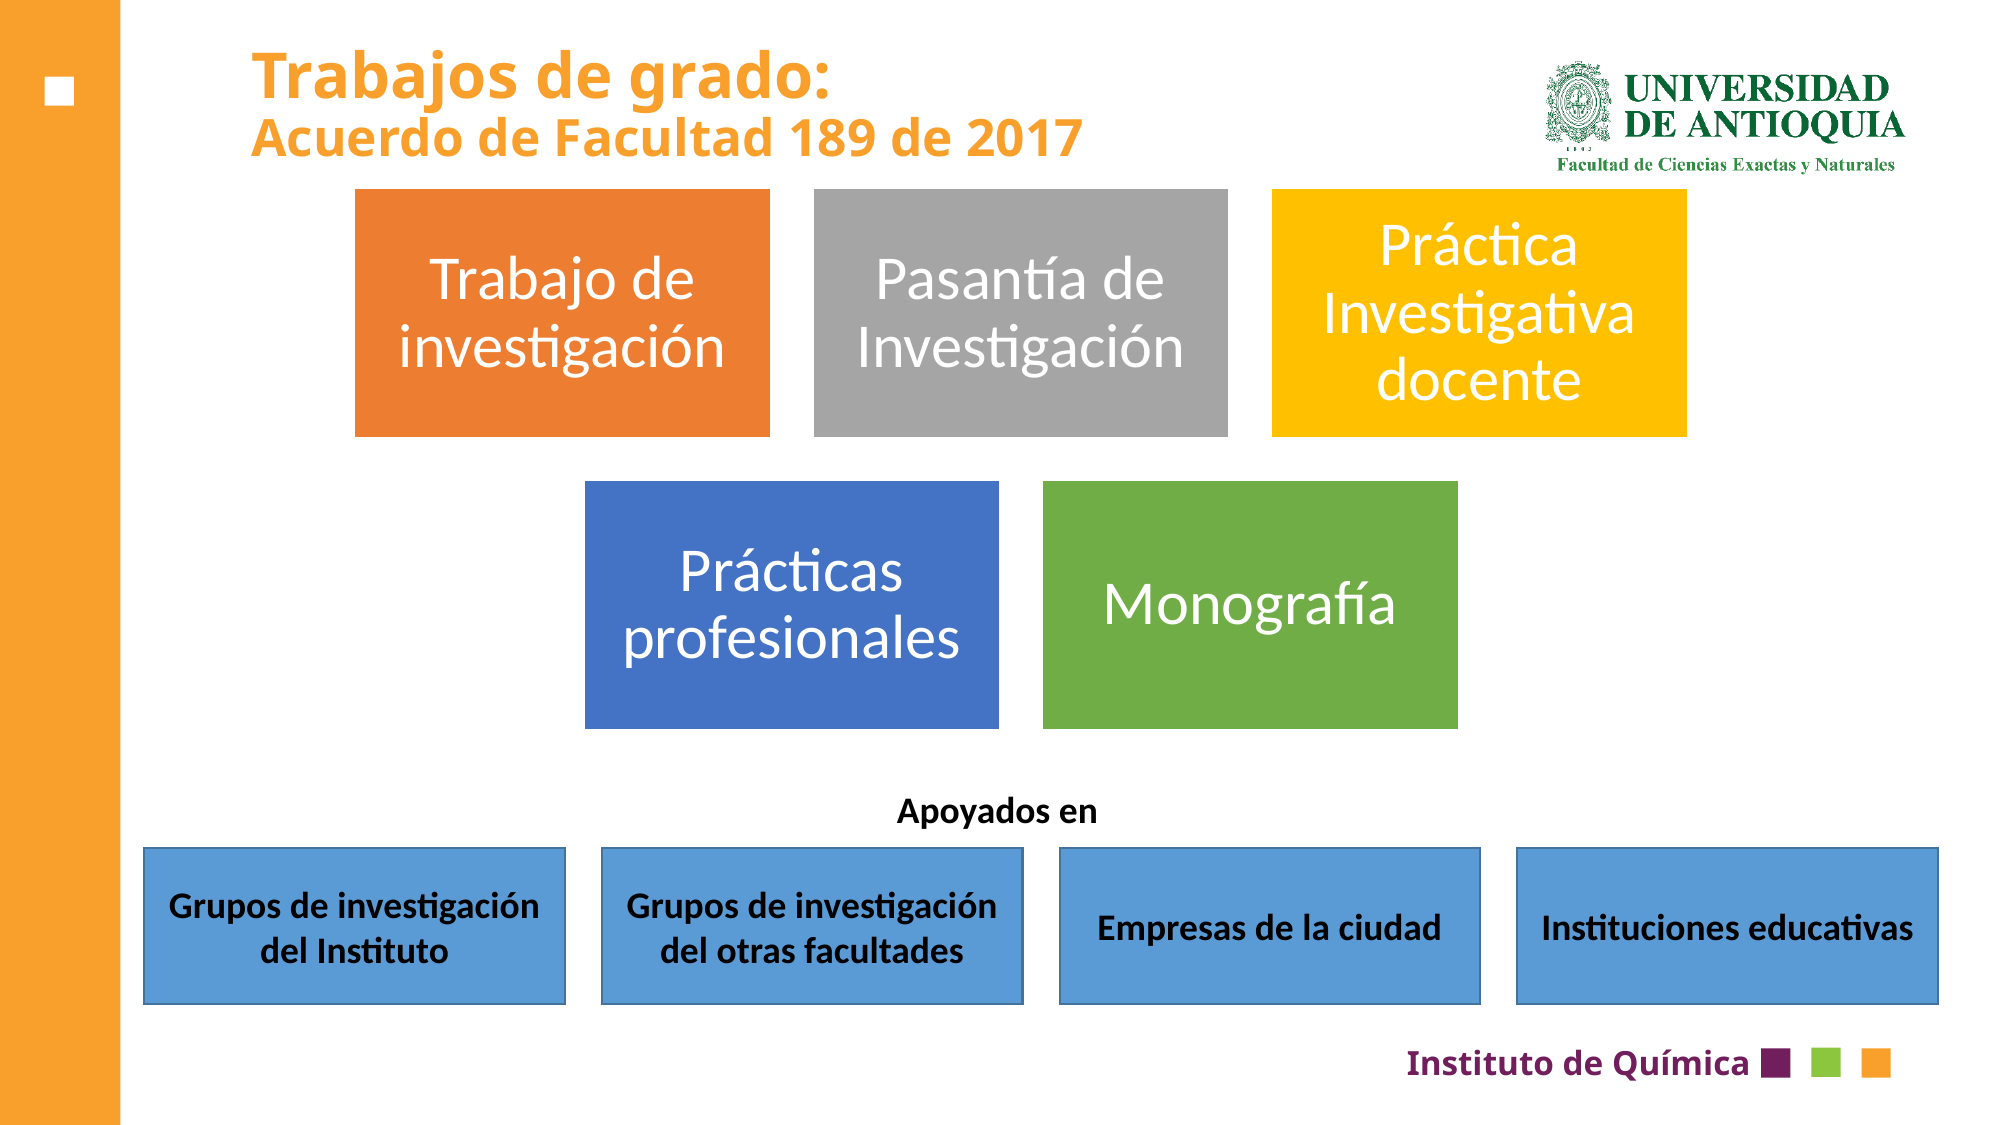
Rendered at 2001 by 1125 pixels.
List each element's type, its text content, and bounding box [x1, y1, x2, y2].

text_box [354, 149, 1688, 768]
text_box [44, 76, 75, 107]
text_box Instituciones educativas [1516, 847, 1939, 1005]
text_box [1862, 1047, 1892, 1079]
text_box Trabajos de grado: Acuerdo de Facultad 189 de 2017 [236, 35, 1200, 176]
picture [1543, 59, 1908, 176]
text_box Apoyados en [882, 778, 1122, 838]
text_box Empresas de la ciudad [1059, 847, 1481, 1005]
text_box Grupos de investigación del Instituto [143, 847, 566, 1005]
text_box Instituto de Química [1296, 1004, 1862, 1125]
text_box [0, 0, 121, 1125]
text_box Grupos de investigación del otras facultades [601, 847, 1024, 1005]
